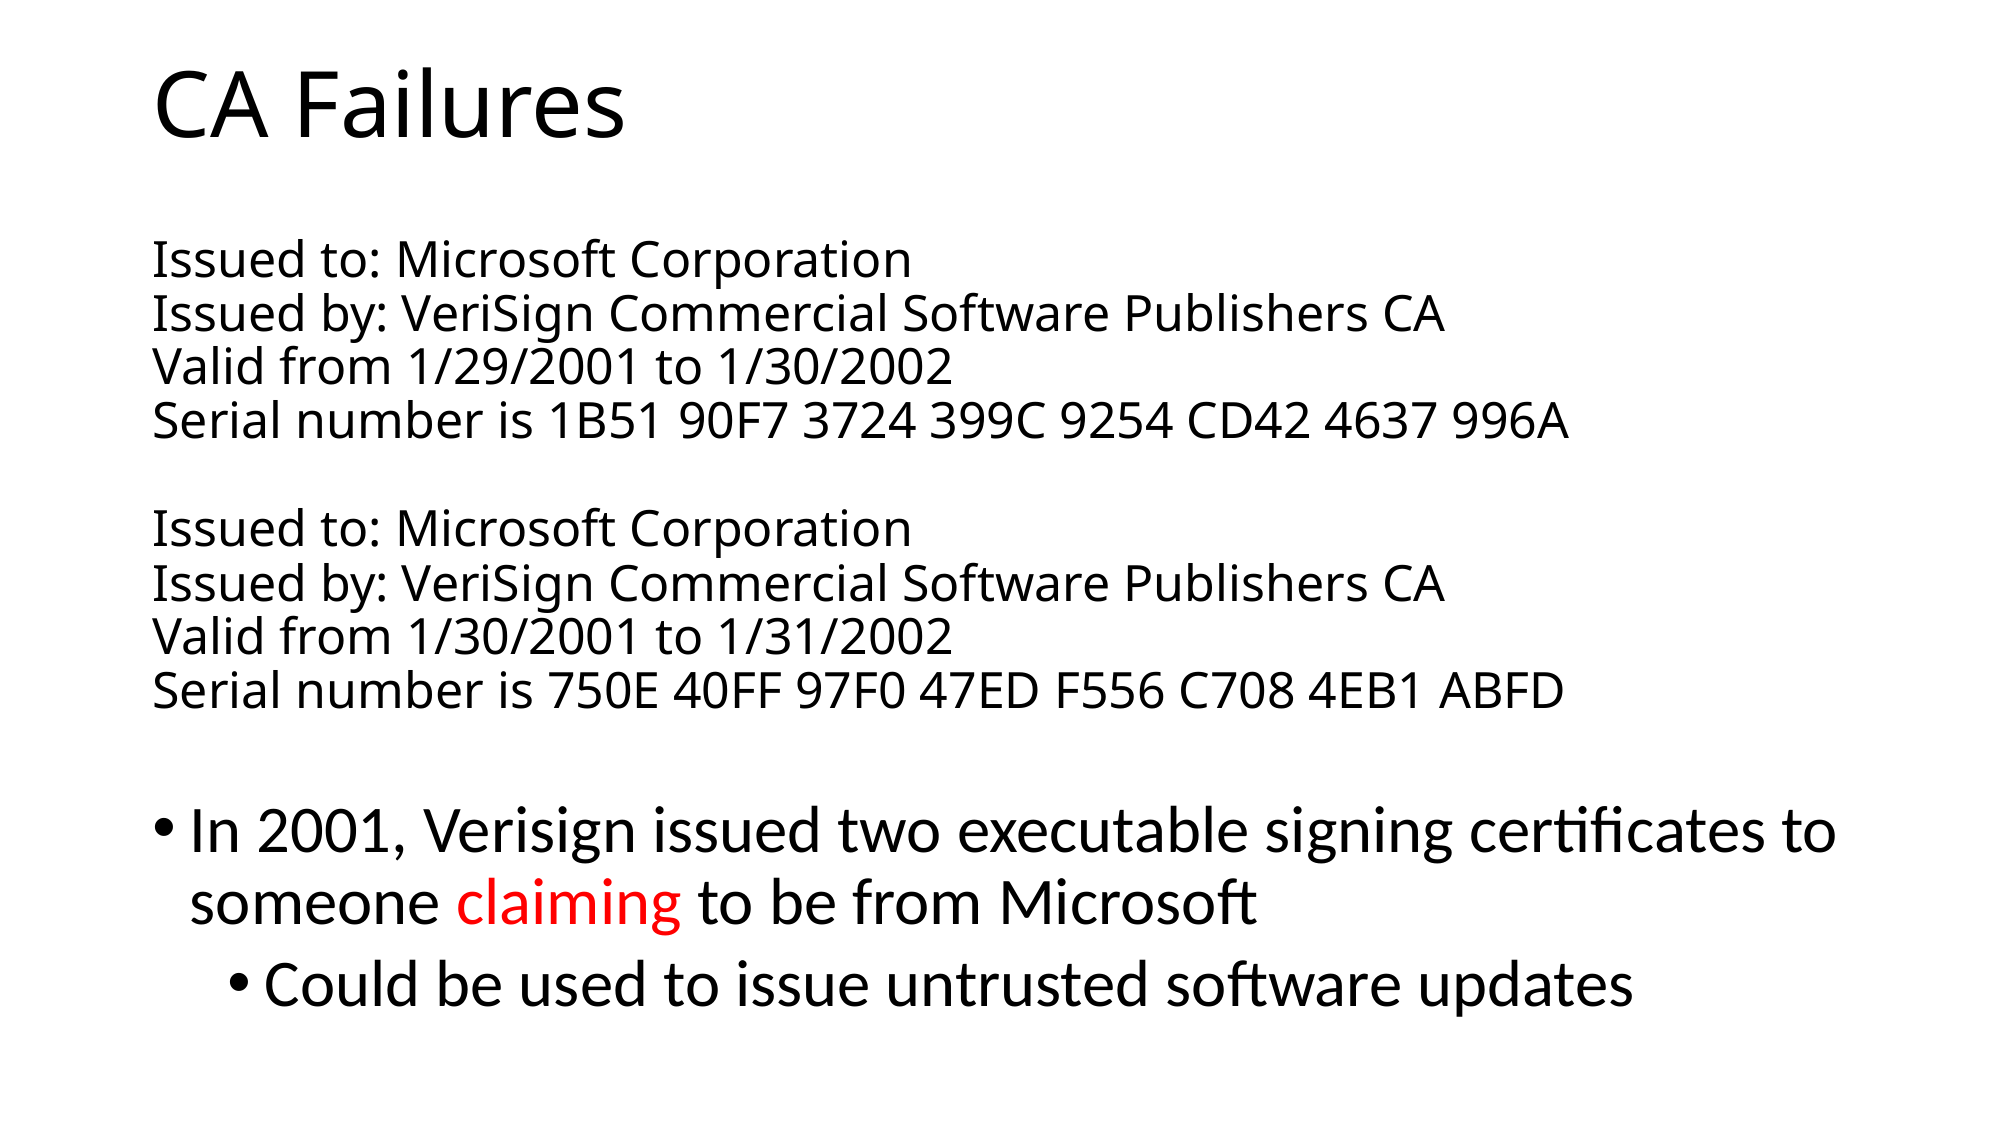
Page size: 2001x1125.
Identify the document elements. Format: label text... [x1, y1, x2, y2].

list Issued to: Microsoft Corporation Issued by: VeriSign Commercial Software Publishers CA Valid from 1/29/2001 to 1/30/2002 Serial number is 1B51 90F7 3724 399C 9254 CD42 4637 996A Issued to: Microsoft Corporation Issued by: VeriSign Commercial Software Publishers CA Valid from 1/30/2001 to 1/31/2002 Serial number is 750E 40FF 97F0 47ED F556 C708 4EB1 ABFD In 2001, Verisign issued two executable signing certificates to someone claiming to be from Microsoft Could be used to issue untrusted software updates [137, 230, 1863, 1108]
title CA Failures [137, 0, 1863, 217]
